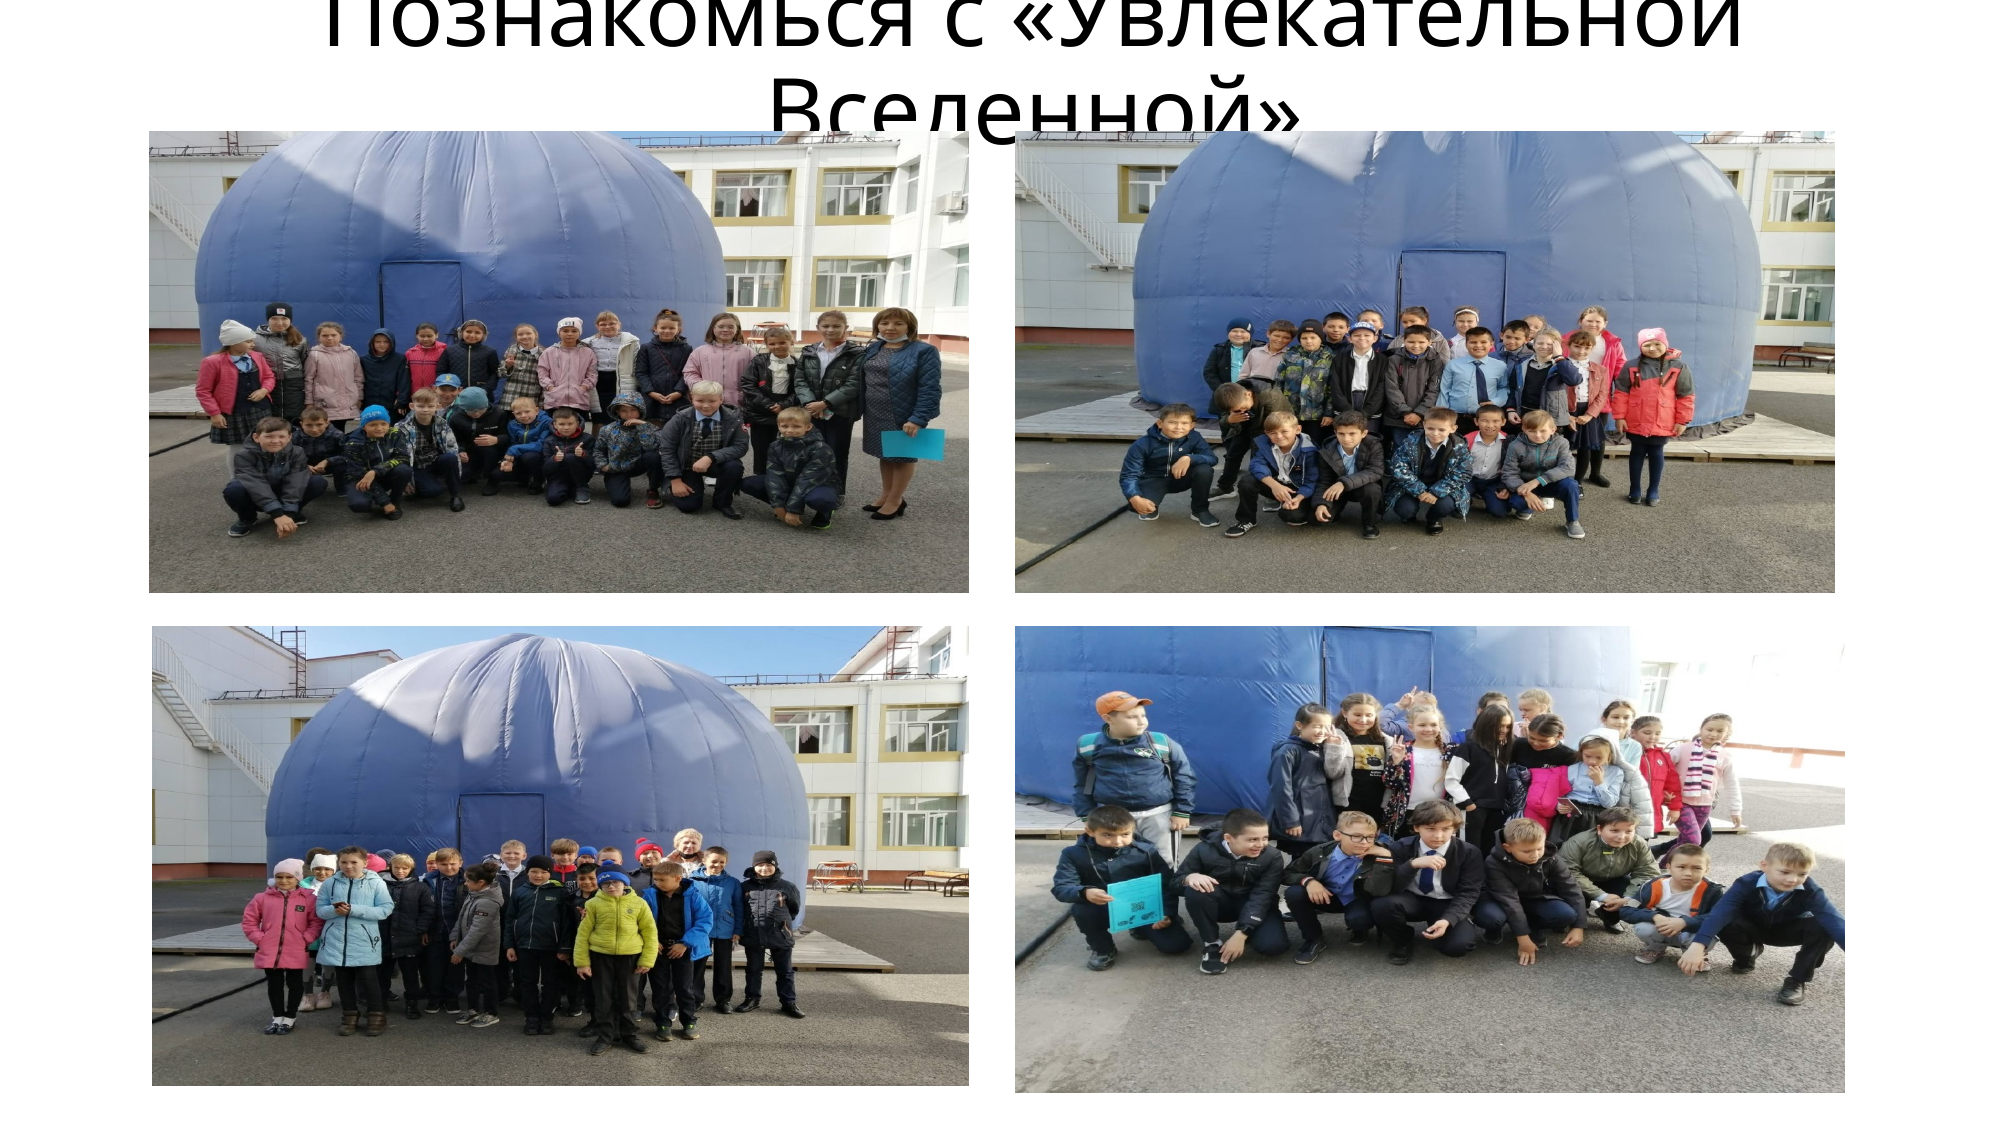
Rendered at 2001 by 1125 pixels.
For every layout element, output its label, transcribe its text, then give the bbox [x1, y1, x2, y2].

title Познакомься с «Увлекательной Вселенной» [150, 0, 1919, 132]
picture [1015, 626, 1845, 1093]
picture [149, 131, 969, 593]
picture [1015, 131, 1835, 593]
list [152, 626, 969, 1086]
